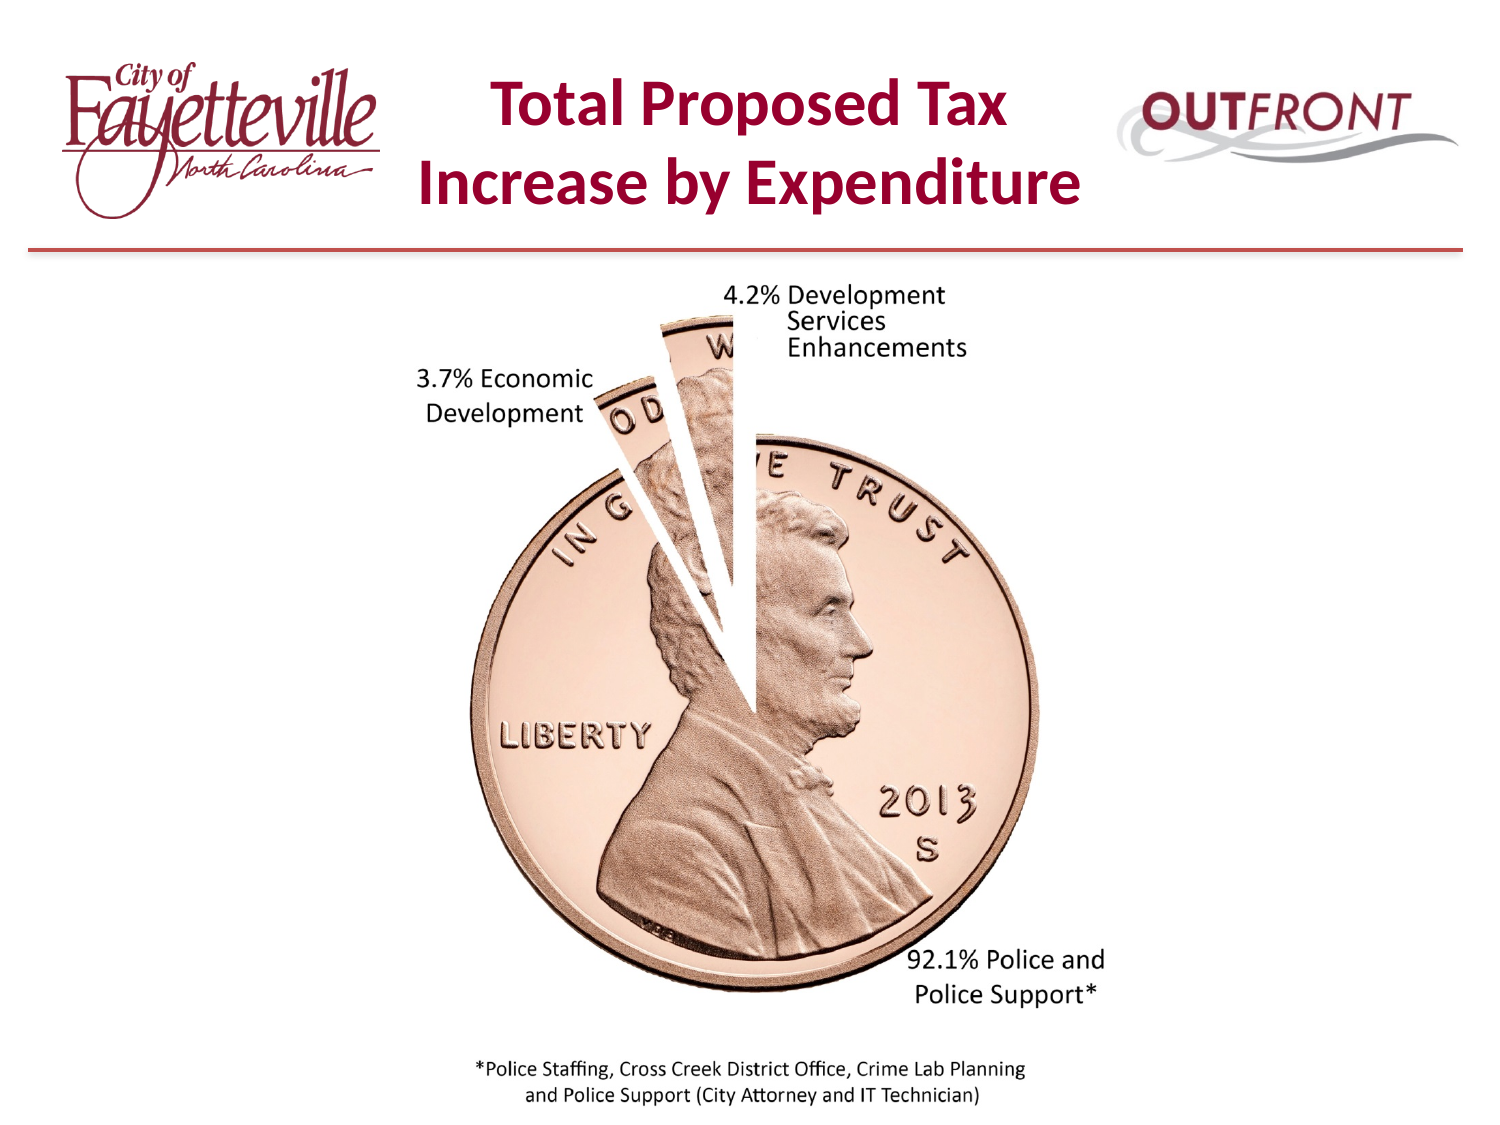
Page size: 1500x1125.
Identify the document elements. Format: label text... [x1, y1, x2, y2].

picture [387, 262, 1126, 1115]
text_box Total Proposed Tax Increase by Expenditure [149, 49, 1350, 227]
picture [1112, 87, 1463, 167]
picture [62, 62, 381, 219]
